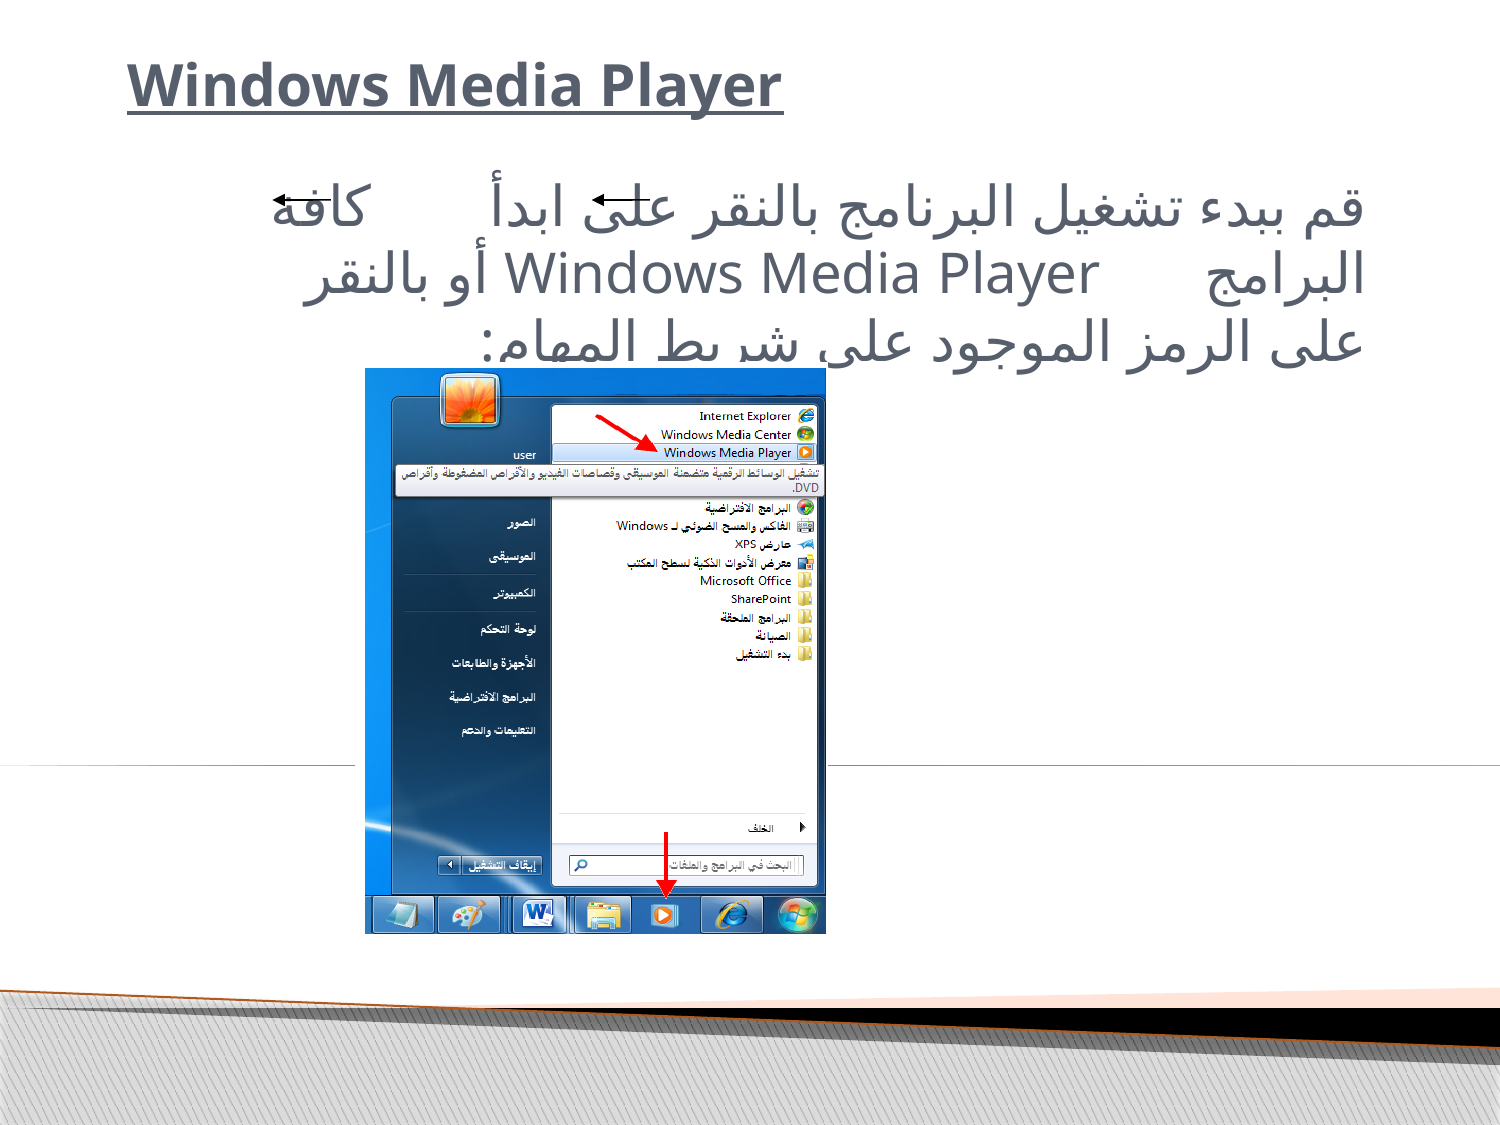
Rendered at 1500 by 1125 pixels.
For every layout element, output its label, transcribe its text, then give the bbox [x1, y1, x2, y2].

title Windows Media Player [112, 37, 1388, 125]
picture [355, 362, 829, 936]
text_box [272, 199, 651, 226]
picture [5, 1008, 1500, 1066]
subtitle قم ببدء تشغيل البرنامج بالنقر على ابدأ كافة البرامج Windows Media Player أو بالنقر على الرمز الموجود على شريط المهام: [225, 162, 1375, 975]
